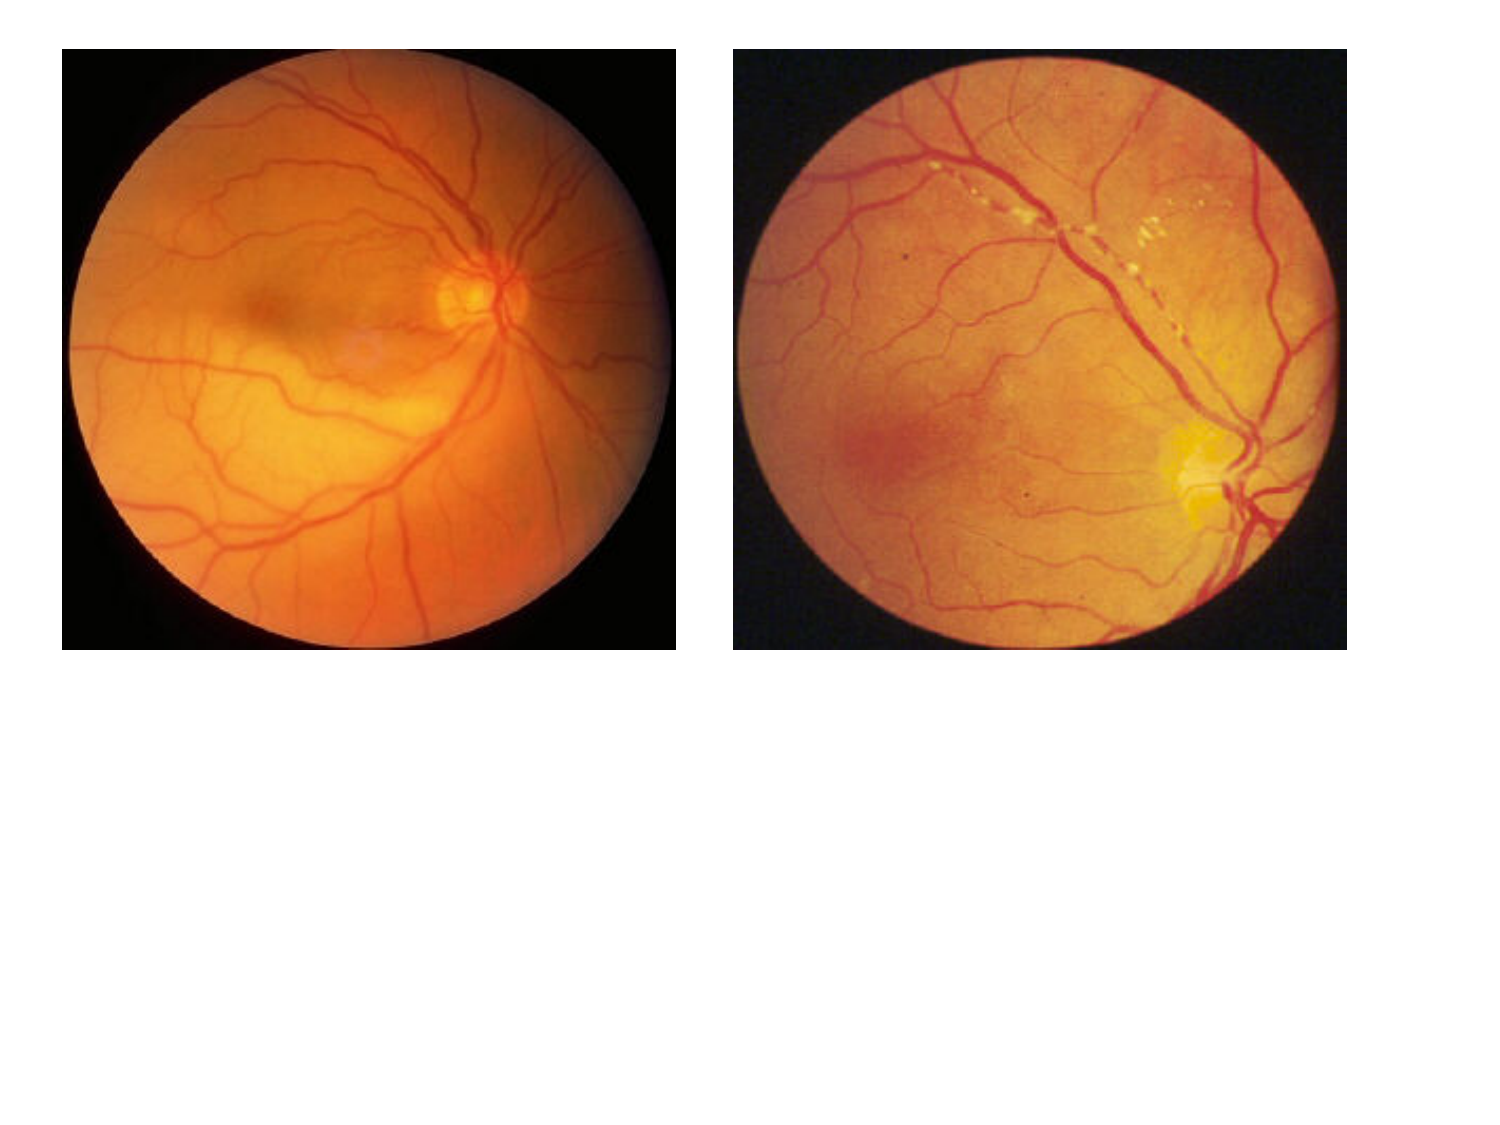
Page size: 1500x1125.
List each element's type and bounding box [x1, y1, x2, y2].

picture [733, 49, 1348, 651]
picture [62, 49, 676, 651]
